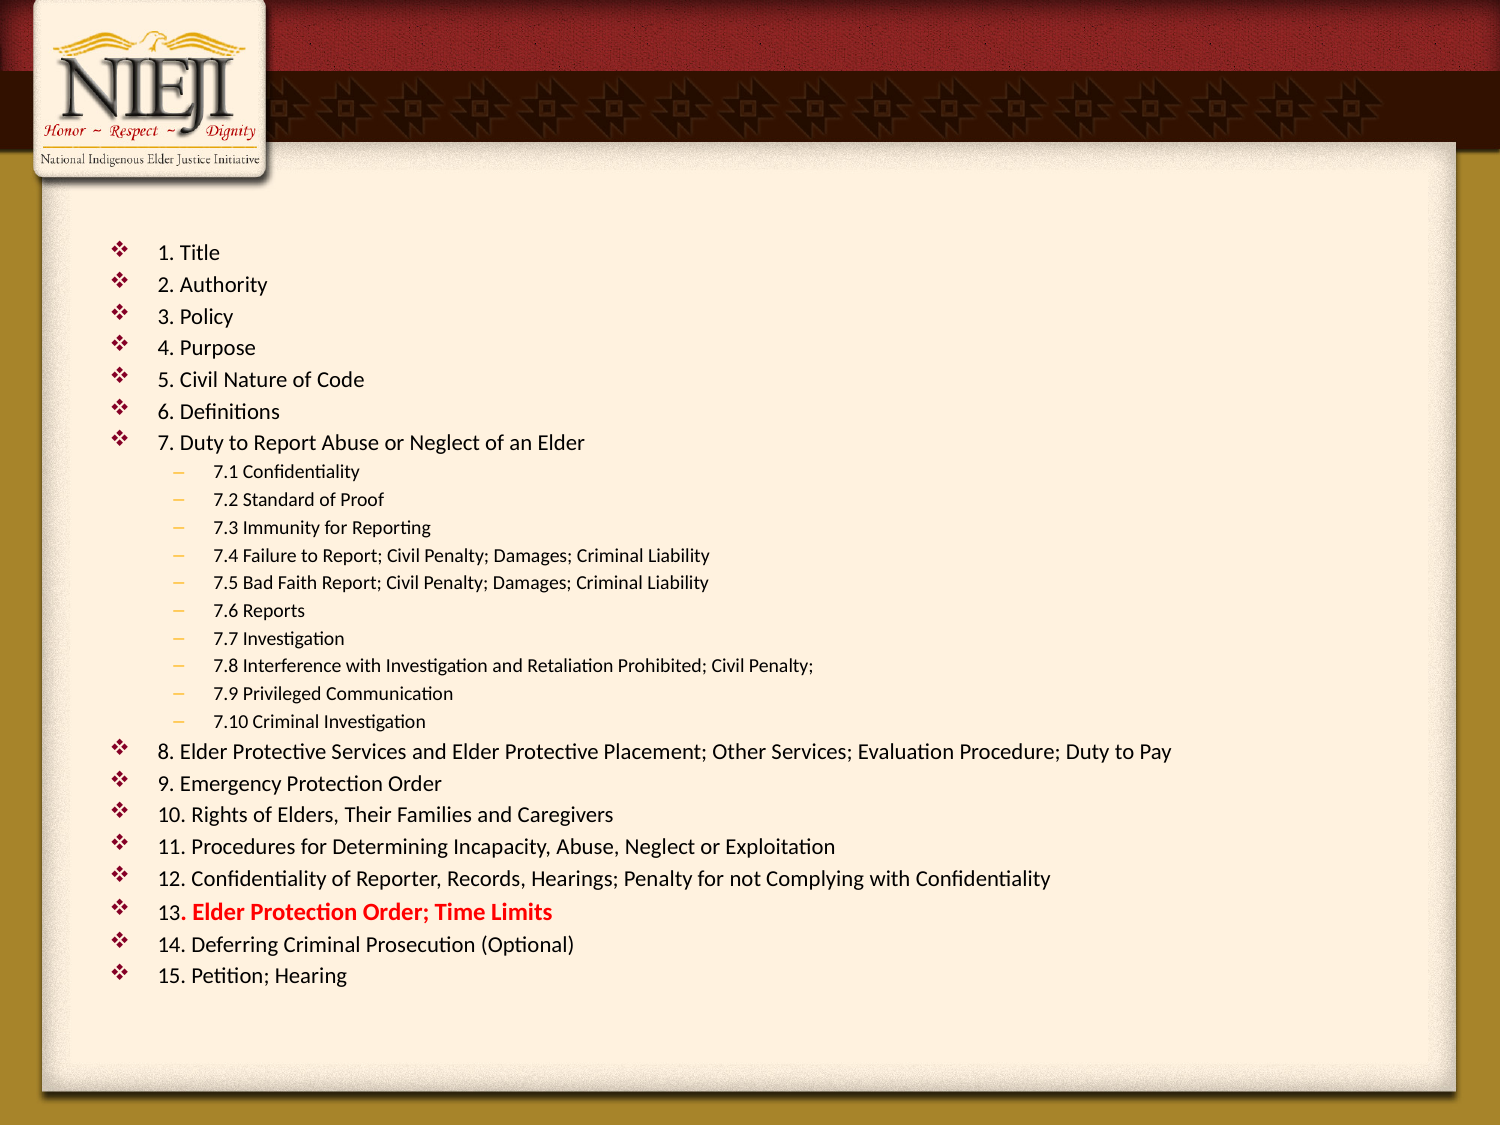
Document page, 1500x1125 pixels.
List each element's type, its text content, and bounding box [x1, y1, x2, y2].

list 1. Title 2. Authority 3. Policy 4. Purpose 5. Civil Nature of Code 6. Definitions 7. Duty to Report Abuse or Neglect of an Elder 7.1 Confidentiality 7.2 Standard of Proof 7.3 Immunity for Reporting 7.4 Failure to Report; Civil Penalty; Damages; Criminal Liability 7.5 Bad Faith Report; Civil Penalty; Damages; Criminal Liability 7.6 Reports 7.7 Investigation 7.8 Interference with Investigation and Retaliation Prohibited; Civil Penalty; 7.9 Privileged Communication 7.10 Criminal Investigation 8. Elder Protective Services and Elder Protective Placement; Other Services; Evaluation Procedure; Duty to Pay 9. Emergency Protection Order 10. Rights of Elders, Their Families and Caregivers 11. Procedures for Determining Incapacity, Abuse, Neglect or Exploitation 12. Confidentiality of Reporter, Records, Hearings; Penalty for not Complying with Confidentiality 13. Elder Protection Order; Time Limits 14. Deferring Criminal Prosecution (Optional) 15. Petition; Hearing [94, 230, 1425, 1005]
picture [0, 0, 1500, 1125]
